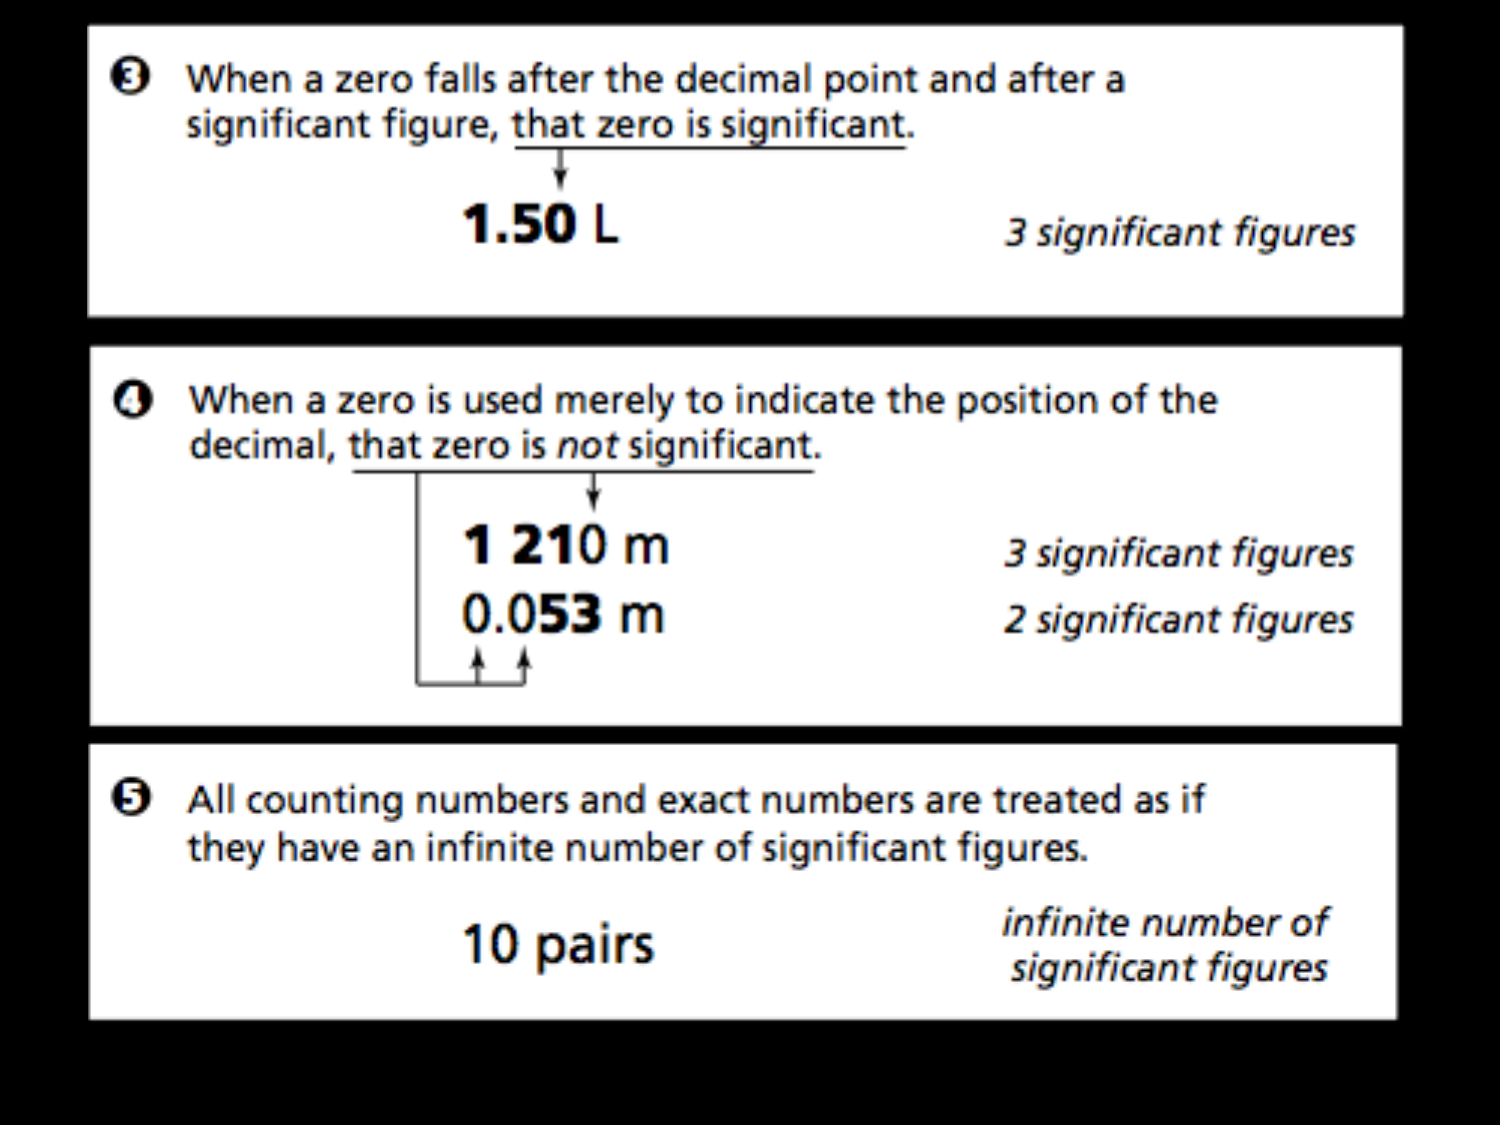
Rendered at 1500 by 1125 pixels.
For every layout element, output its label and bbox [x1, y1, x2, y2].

picture [88, 738, 1412, 1034]
picture [87, 18, 1413, 328]
picture [88, 342, 1412, 736]
